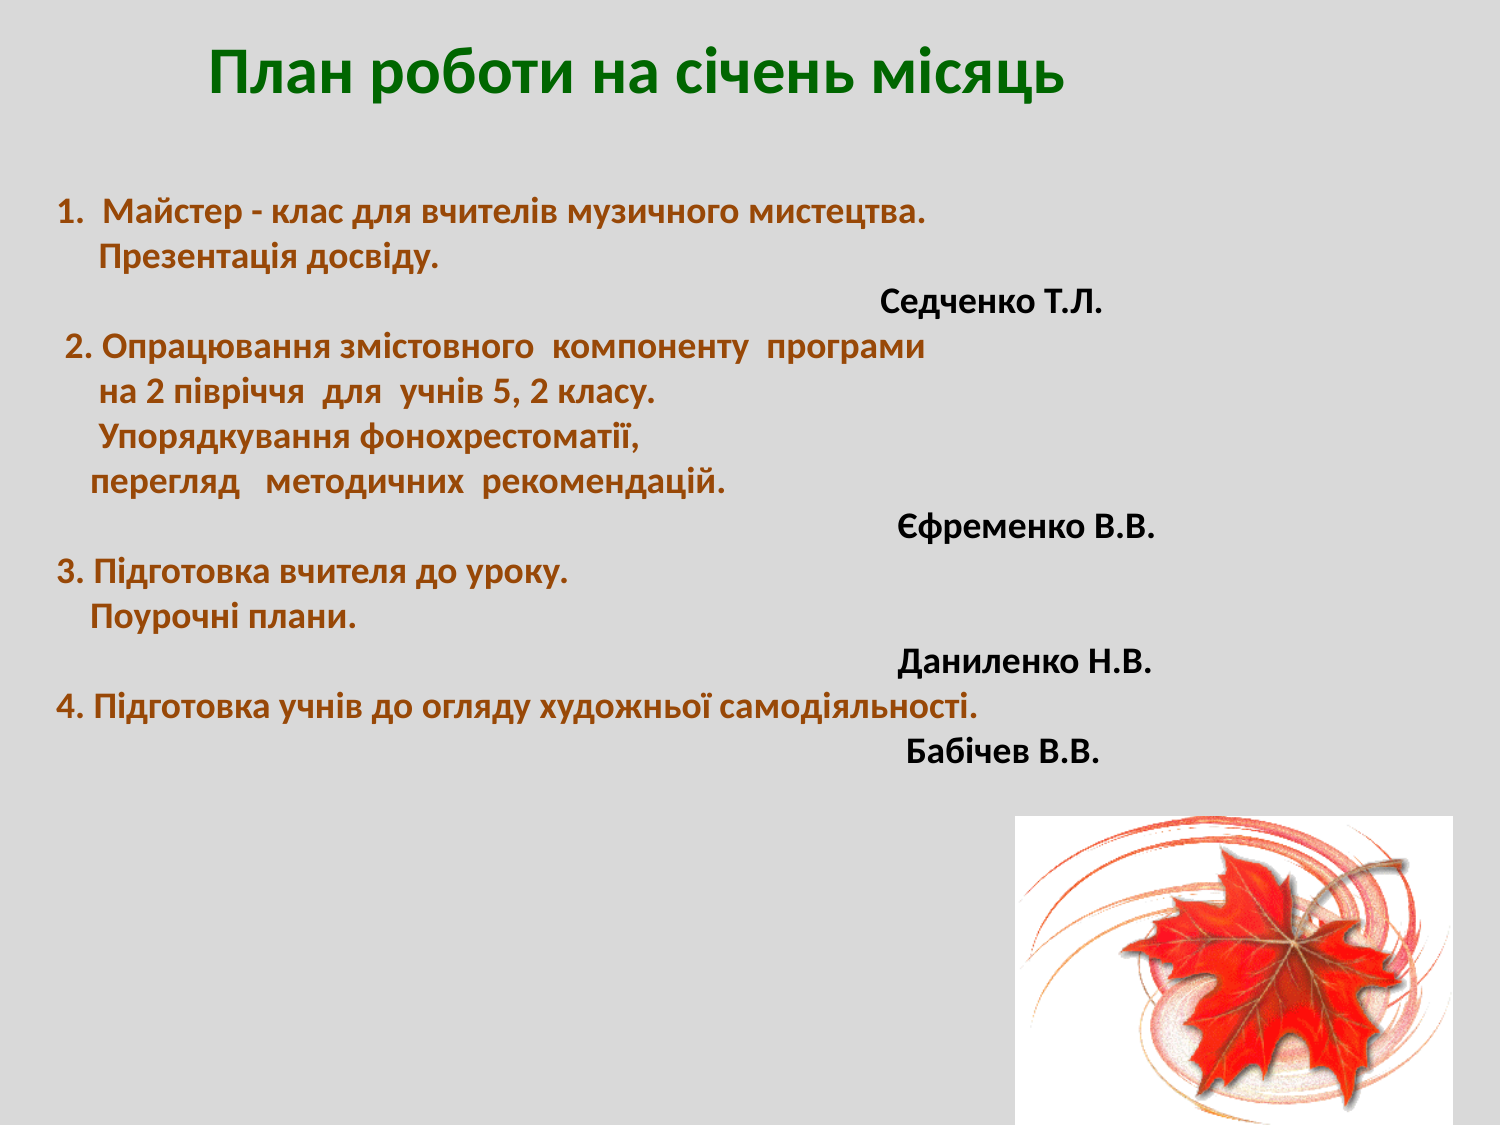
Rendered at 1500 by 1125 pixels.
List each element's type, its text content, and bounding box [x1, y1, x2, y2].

picture [1015, 816, 1454, 1125]
text_box План роботи на січень місяць 1. Майстер - клас для вчителів музичного мистецтва. Презентація досвіду. Седченко Т.Л. 2. Опрацювання змістовного компоненту програми на 2 півріччя для учнів 5, 2 класу. Упорядкування фонохрестоматії, перегляд методичних рекомендацій. Єфременко В.В. 3. Підготовка вчителя до уроку. Поурочні плани. Даниленко Н.В. 4. Підготовка учнів до огляду художньої самодіяльності. Бабічев В.В. [41, 19, 1235, 779]
